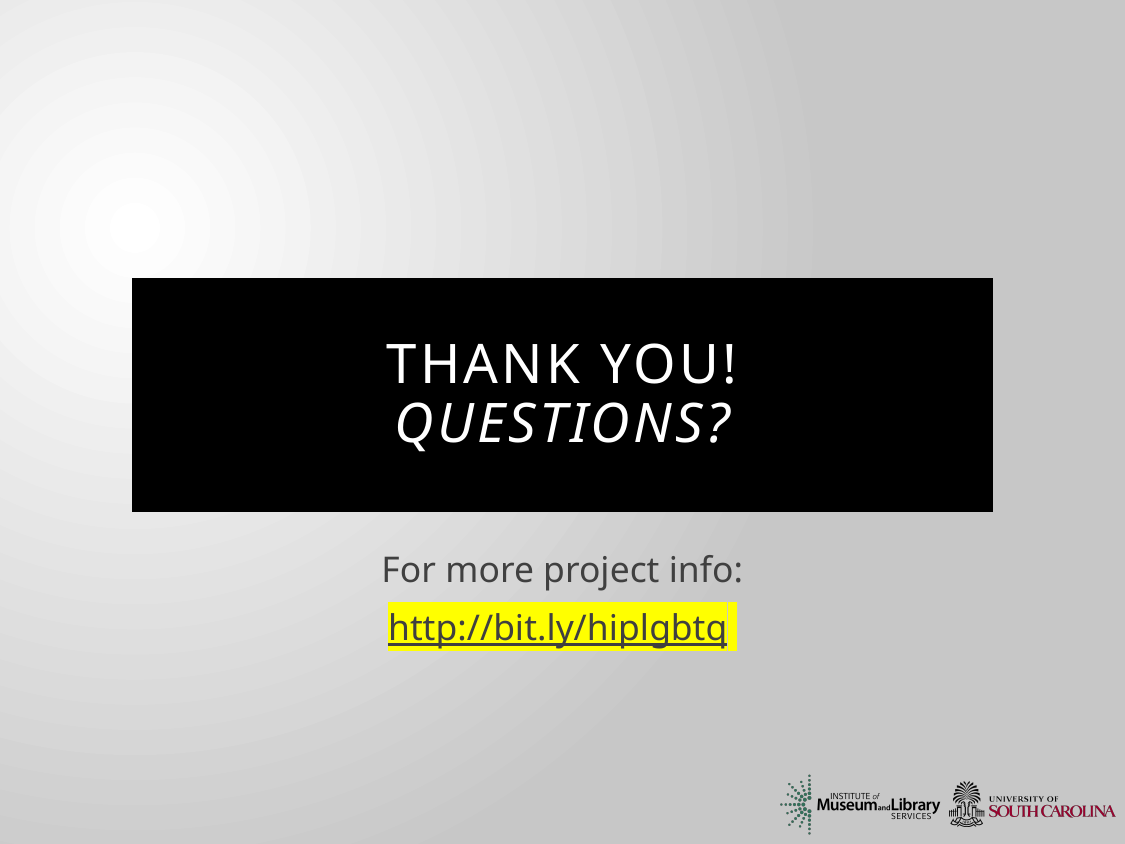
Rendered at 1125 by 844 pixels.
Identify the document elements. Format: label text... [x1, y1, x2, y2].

subtitle For more project info: http://bit.ly/hiplgbtq [248, 535, 877, 688]
title Thank you! Questions? [145, 290, 980, 499]
text_box [0, 0, 1125, 844]
picture [769, 762, 1116, 844]
